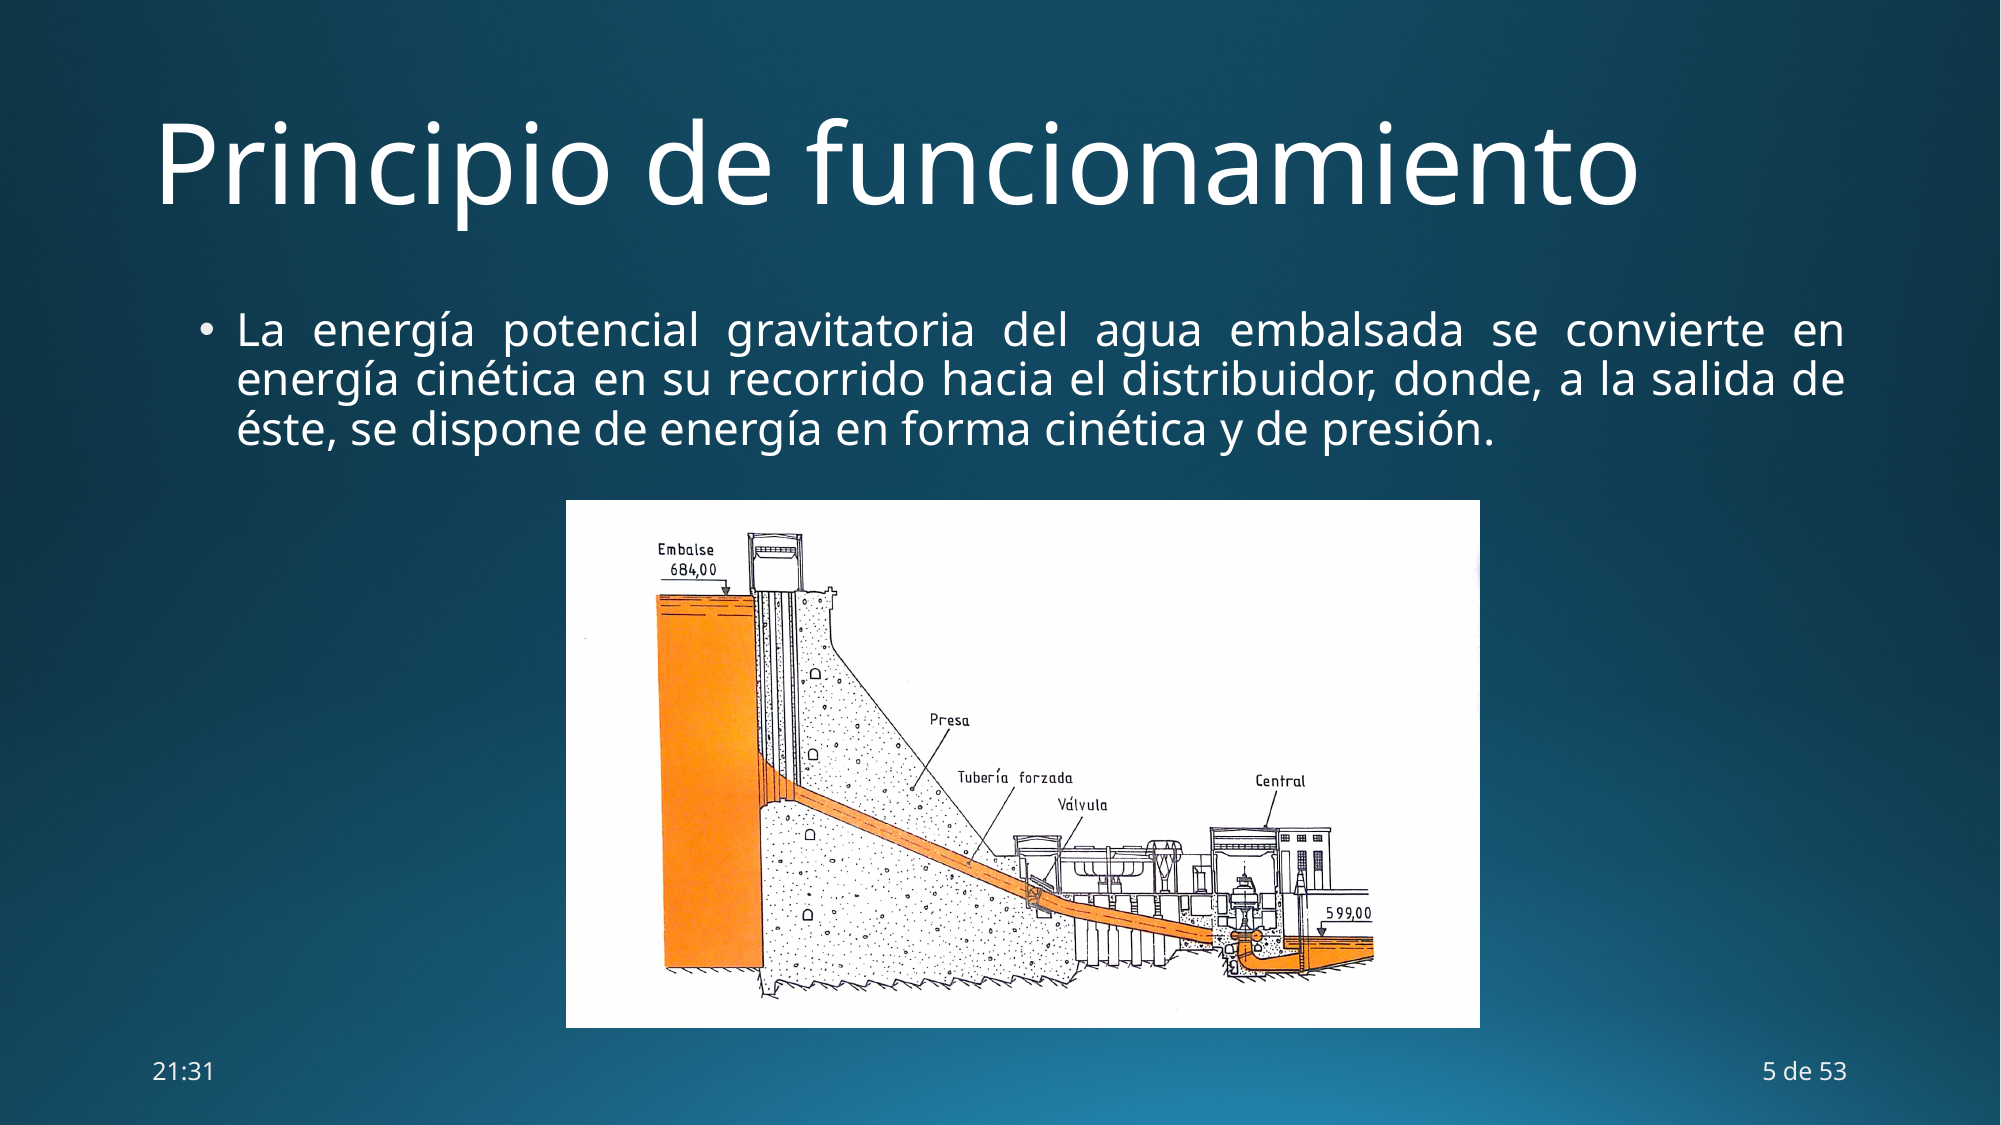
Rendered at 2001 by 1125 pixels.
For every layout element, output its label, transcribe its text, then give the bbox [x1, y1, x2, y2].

list La energía potencial gravitatoria del agua embalsada se convierte en energía cinética en su recorrido hacia el distribuidor, donde, a la salida de éste, se dispone de energía en forma cinética y de presión. [183, 299, 1863, 1014]
slide_number 5 de 53 [1412, 1042, 1863, 1103]
picture [0, 0, 2001, 1125]
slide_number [137, 1042, 588, 1103]
title Principio de funcionamiento [137, 59, 1863, 278]
